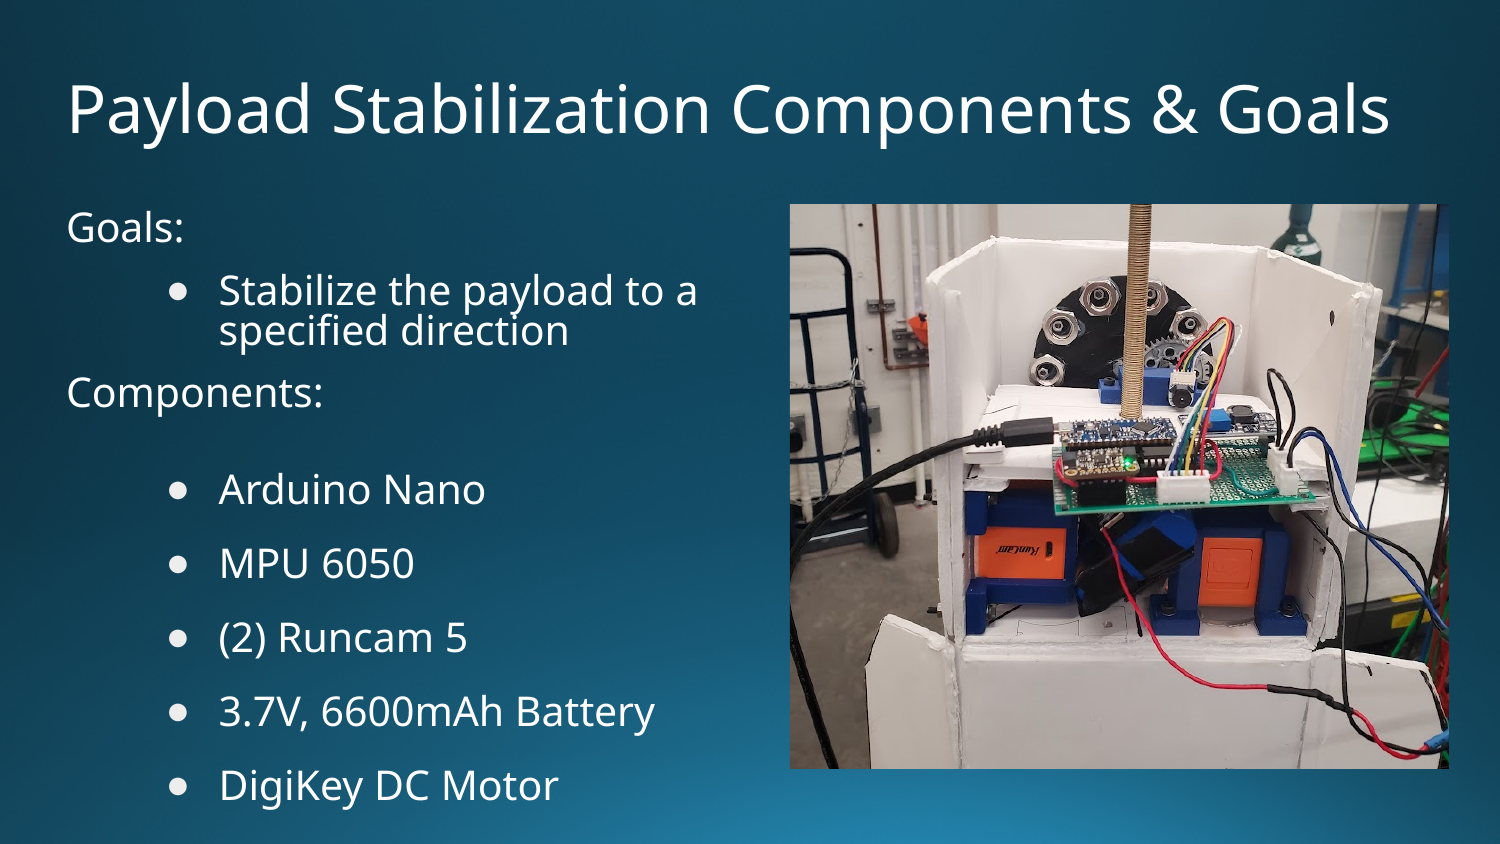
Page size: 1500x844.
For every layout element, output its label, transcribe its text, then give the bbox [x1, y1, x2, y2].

list Goals: Stabilize the payload to a specified direction Components: Arduino Nano MPU 6050 (2) Runcam 5 3.7V, 6600mAh Battery DigiKey DC Motor [51, 192, 790, 827]
title Payload Stabilization Components & Goals [51, 61, 1449, 167]
picture [0, 0, 1500, 844]
